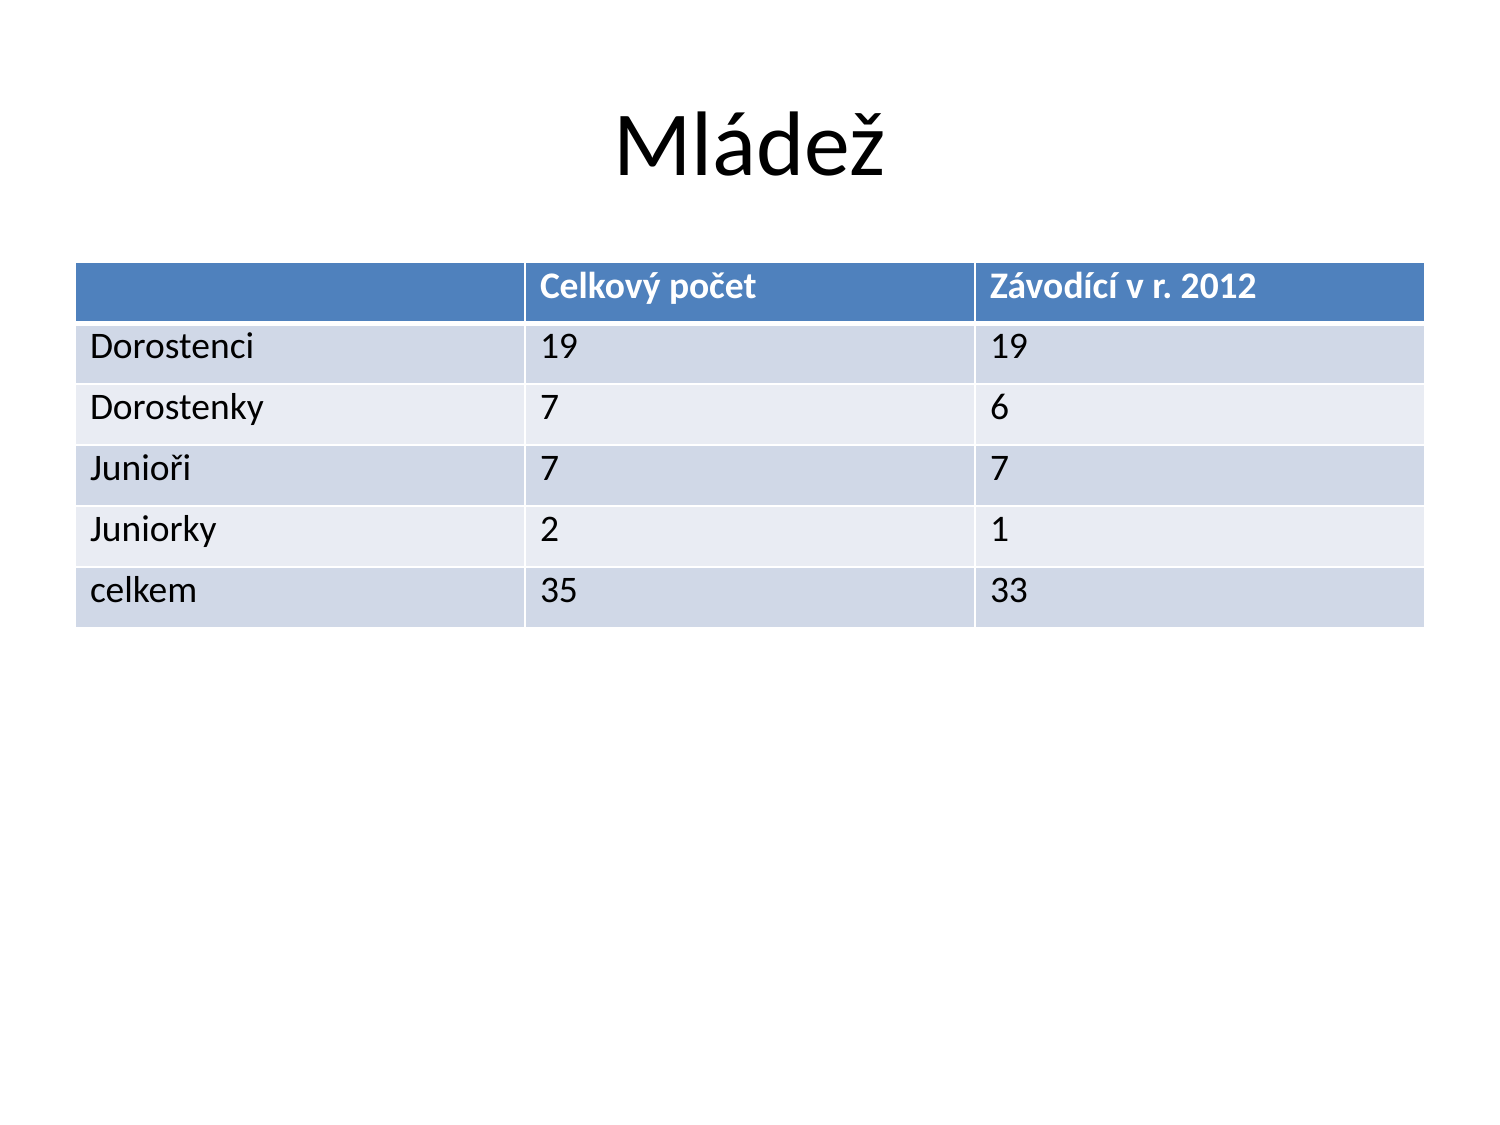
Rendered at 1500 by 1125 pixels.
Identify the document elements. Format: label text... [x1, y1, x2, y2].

table_header Celkový počet [526, 263, 974, 321]
table_header [76, 263, 524, 321]
table_cell celkem [76, 568, 524, 627]
title Mládež [75, 45, 1425, 233]
table_cell Dorostenci [76, 326, 524, 383]
table_cell 6 [976, 385, 1424, 444]
table_cell Junioři [76, 446, 524, 505]
table_cell Dorostenky [76, 385, 524, 444]
table_cell 1 [976, 507, 1424, 566]
table_cell 35 [526, 568, 974, 627]
table_cell 7 [976, 446, 1424, 505]
table_cell 19 [976, 326, 1424, 383]
table_cell 19 [526, 326, 974, 383]
table_cell Juniorky [76, 507, 524, 566]
table_cell 2 [526, 507, 974, 566]
table_cell 7 [526, 385, 974, 444]
table_cell 7 [526, 446, 974, 505]
table_cell 33 [976, 568, 1424, 627]
table_header Závodící v r. 2012 [976, 263, 1424, 321]
